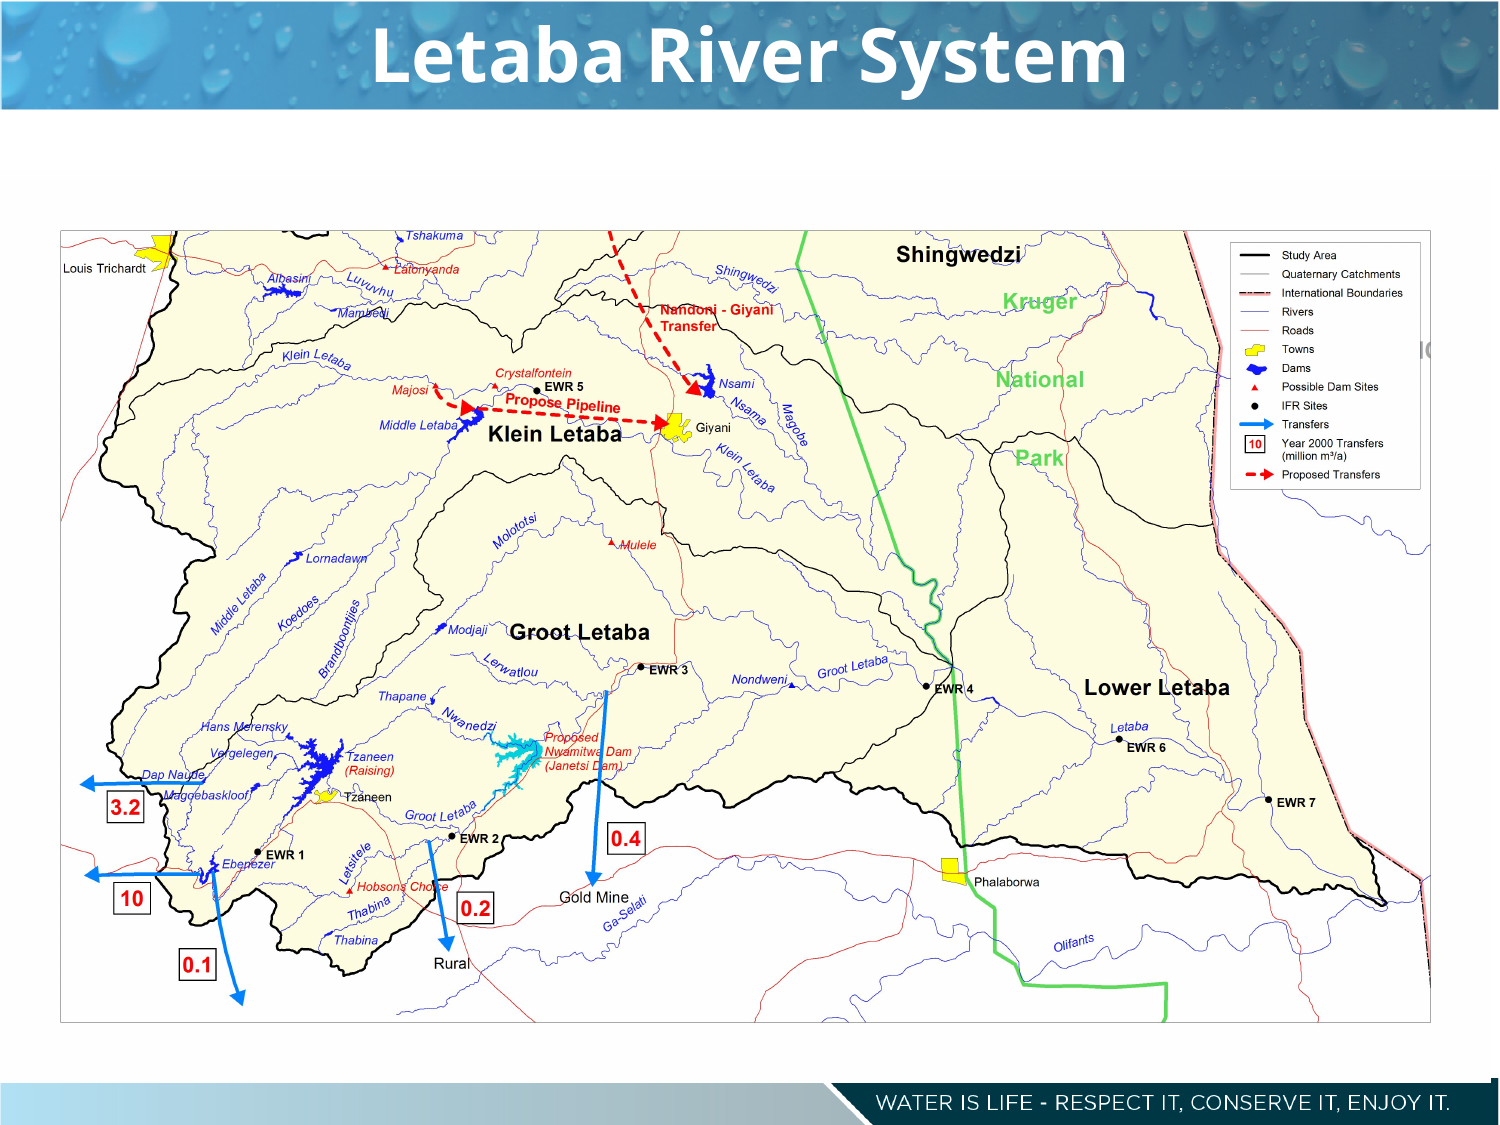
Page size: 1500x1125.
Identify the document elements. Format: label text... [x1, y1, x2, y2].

picture [0, 0, 1500, 1125]
picture [1057, 1096, 1064, 1109]
title Letaba River System [75, 0, 1425, 129]
